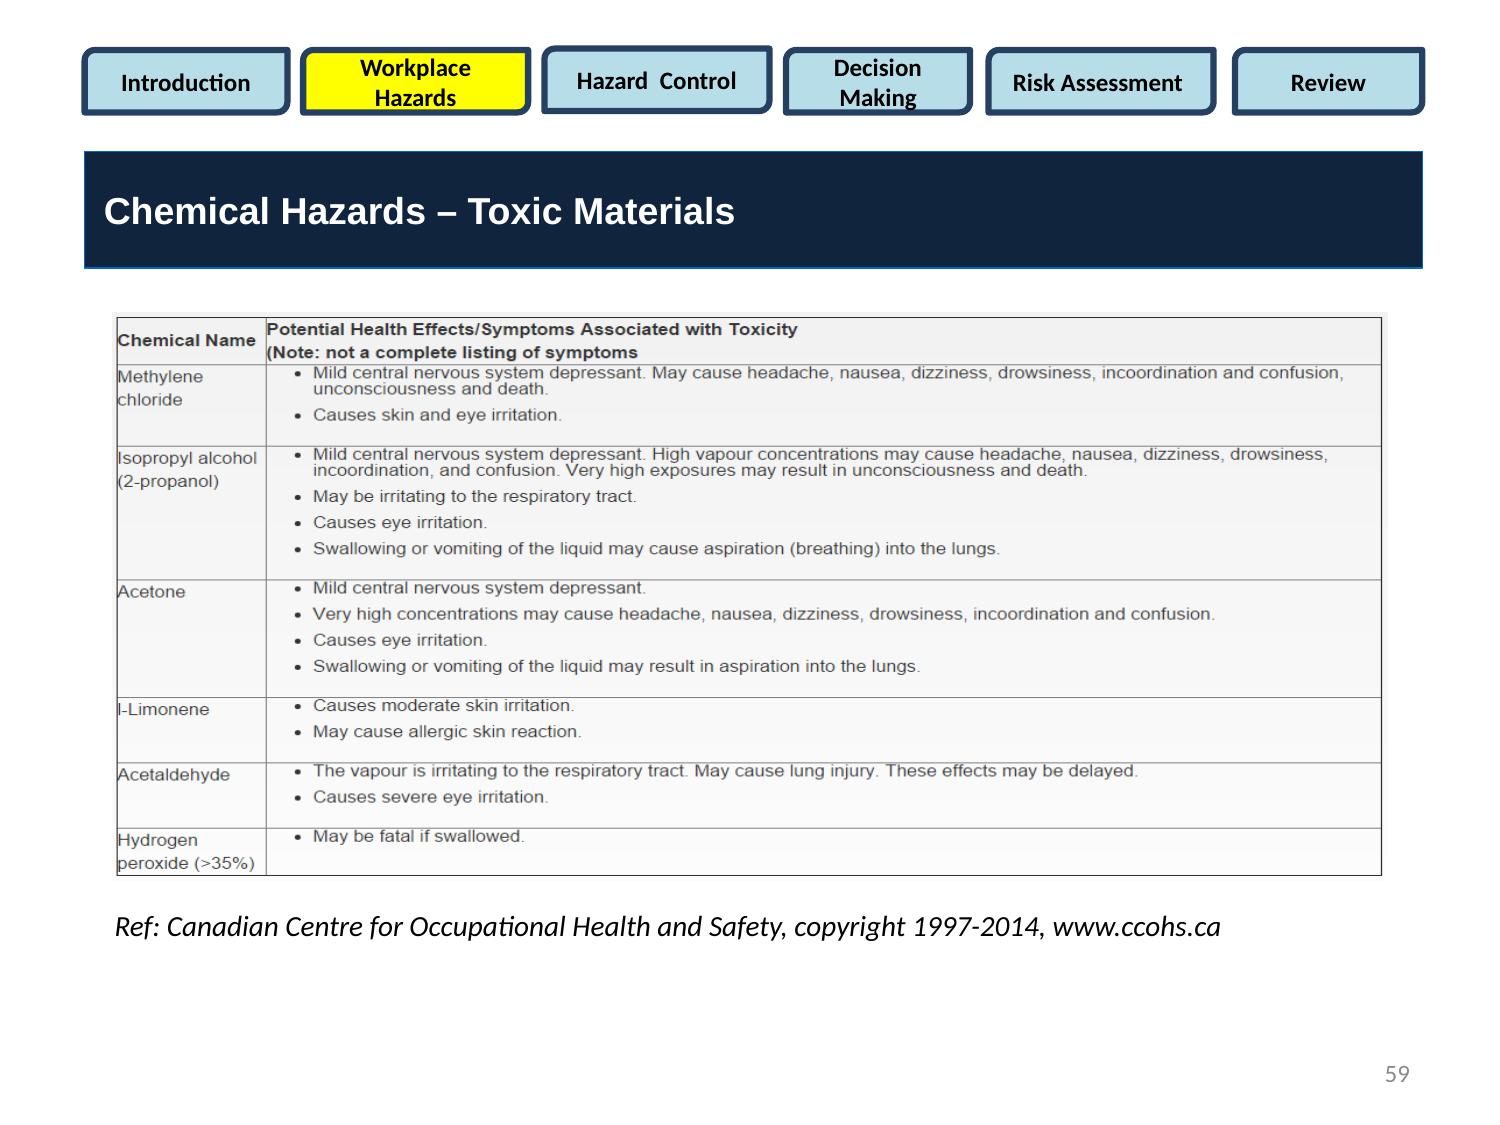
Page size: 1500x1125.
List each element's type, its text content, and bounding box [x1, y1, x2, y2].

picture [112, 312, 1388, 881]
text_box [84, 48, 1423, 113]
text_box Ref: Canadian Centre for Occupational Health and Safety, copyright 1997-2014, www.ccohs.ca [99, 899, 1448, 950]
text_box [84, 151, 1423, 269]
slide_number 59 [1074, 1042, 1425, 1103]
